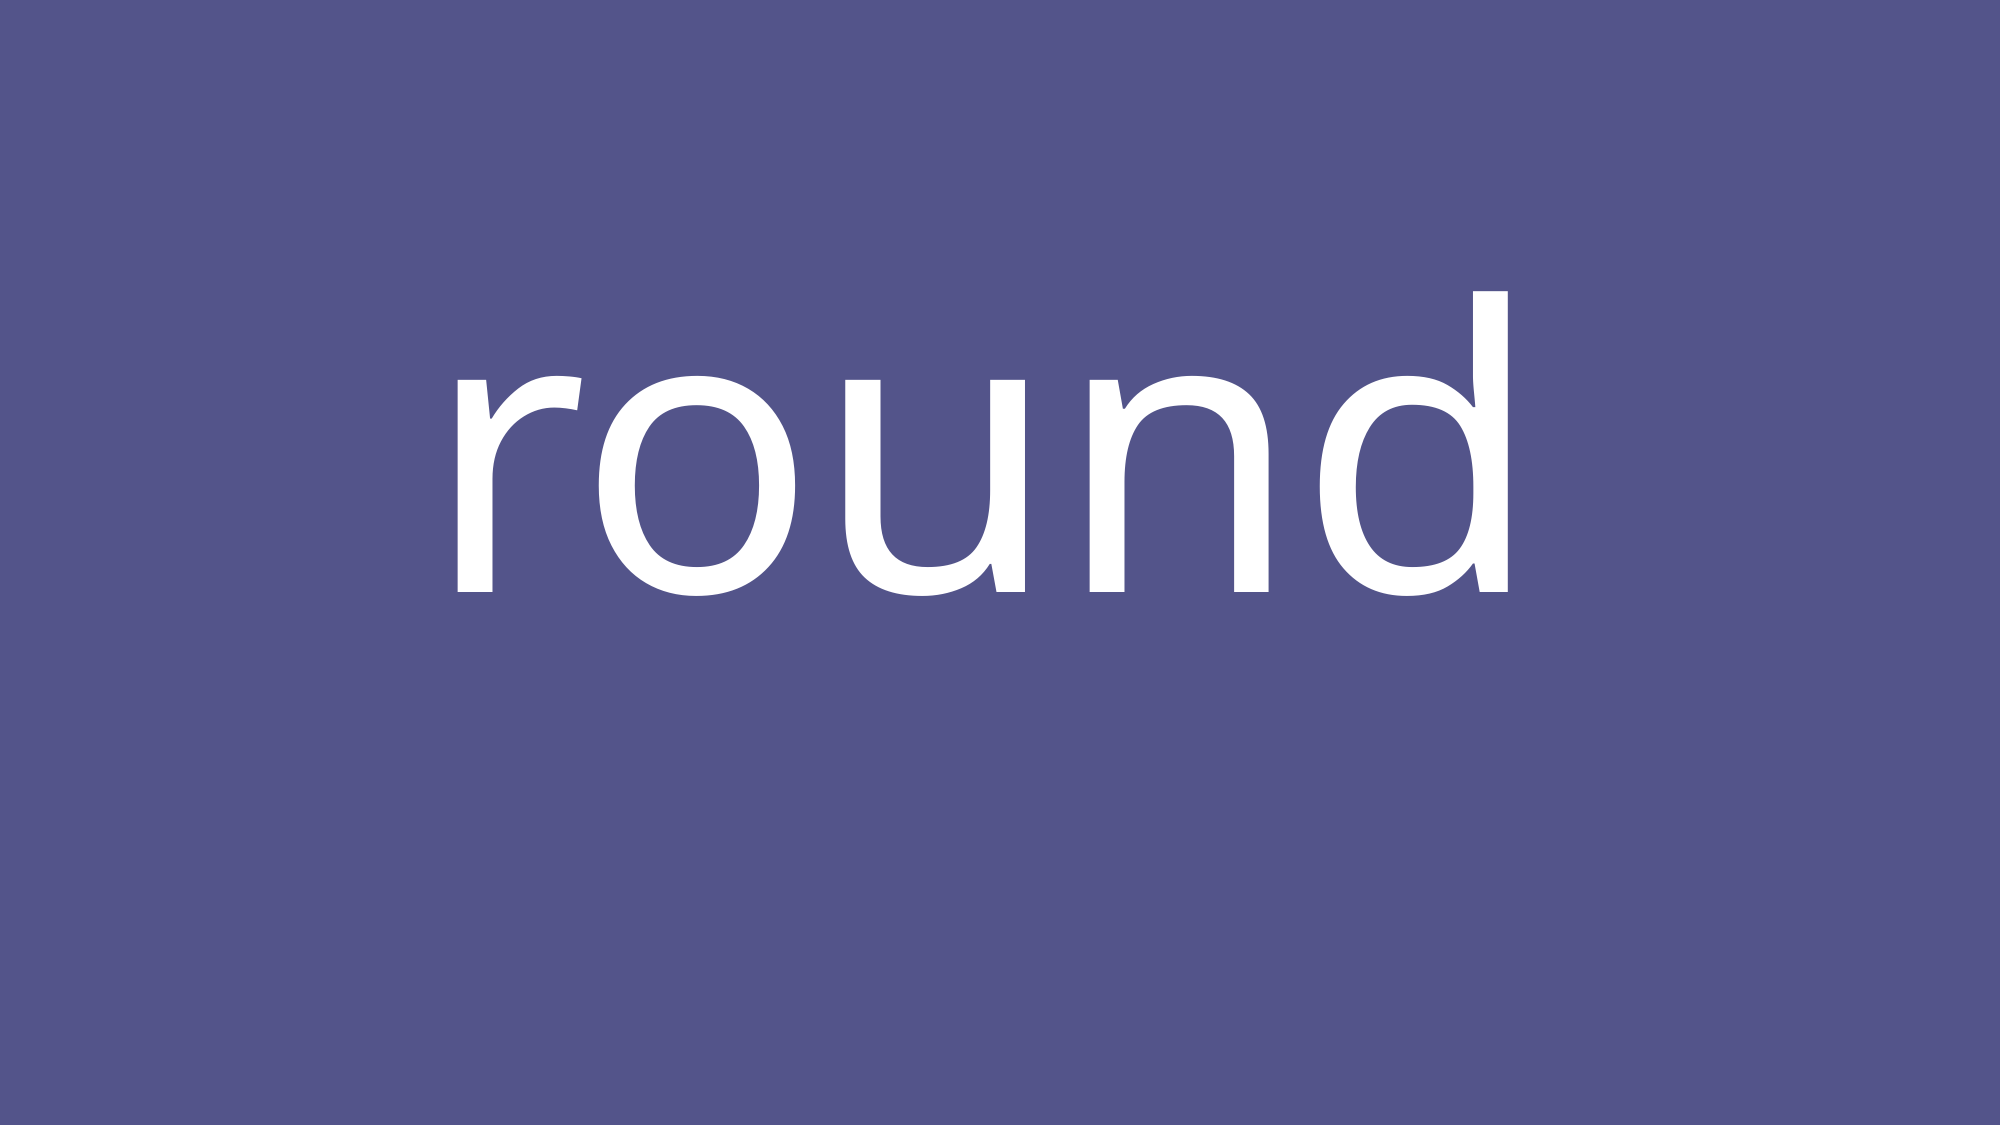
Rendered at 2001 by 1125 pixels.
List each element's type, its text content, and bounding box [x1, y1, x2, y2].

title round [98, 126, 1868, 677]
